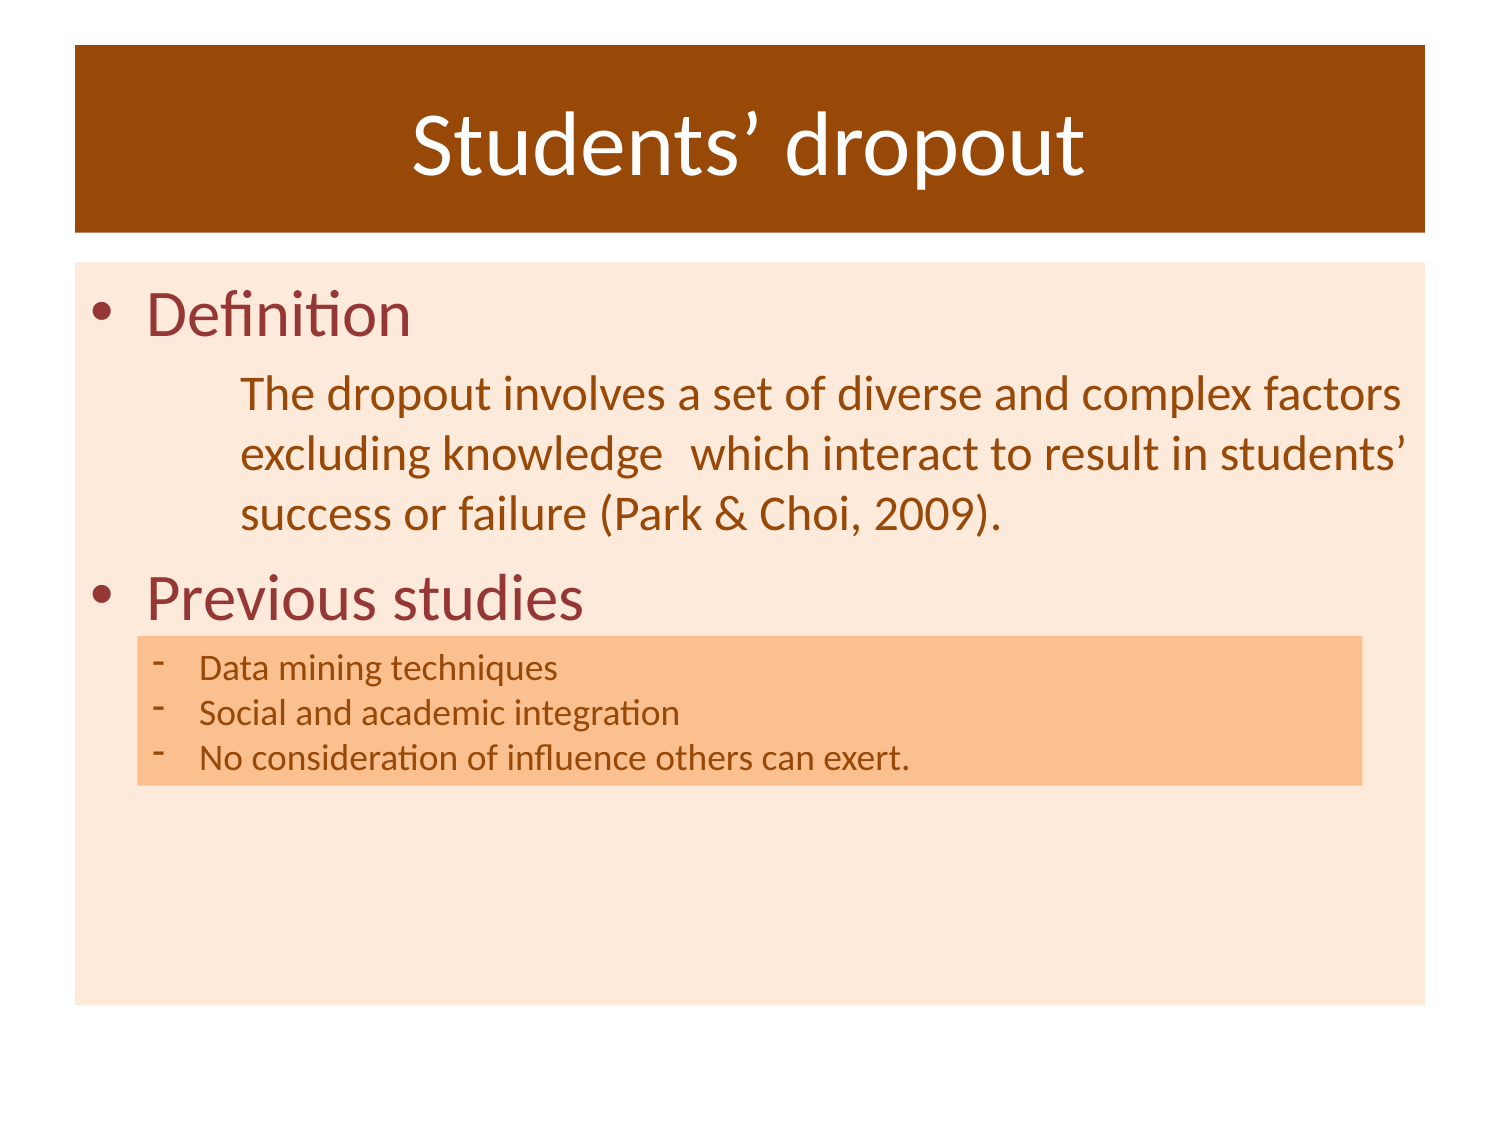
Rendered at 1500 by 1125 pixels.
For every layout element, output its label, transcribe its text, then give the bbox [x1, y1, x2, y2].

text_box Data mining techniques Social and academic integration No consideration of influence others can exert. [137, 635, 1363, 786]
title Students’ dropout [75, 45, 1425, 233]
list Definition The dropout involves a set of diverse and complex factors excluding knowledge which interact to result in students’ success or failure (Park & Choi, 2009). Previous studies [75, 262, 1425, 1005]
